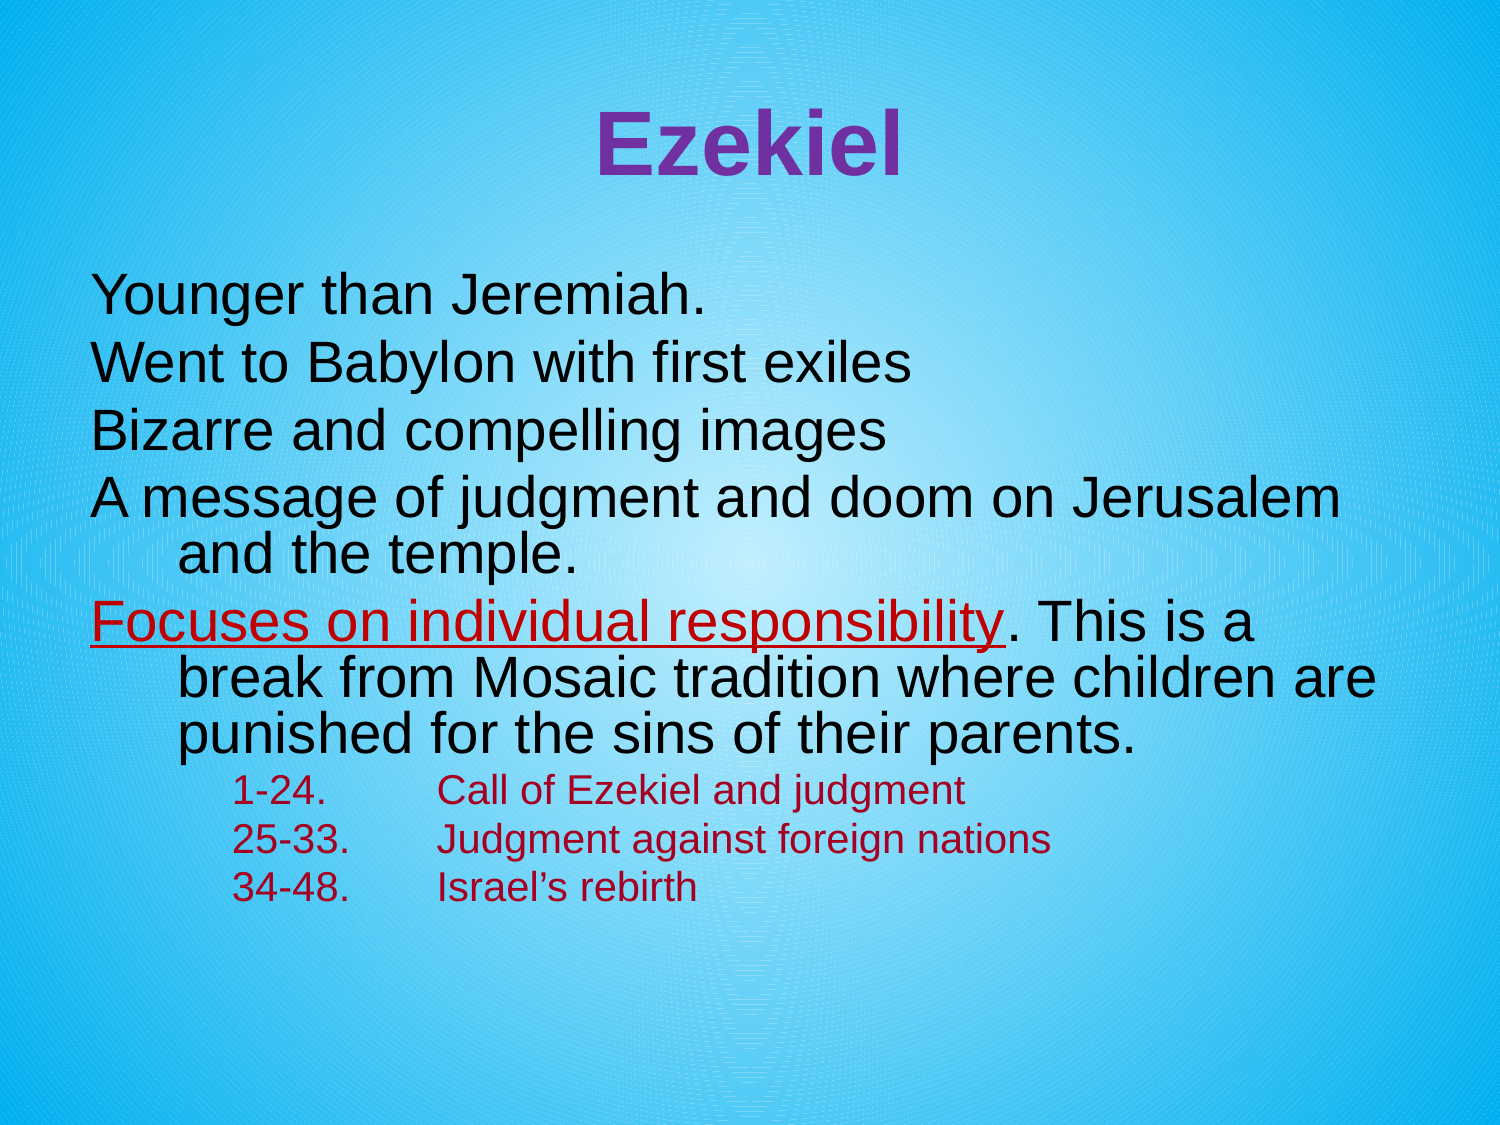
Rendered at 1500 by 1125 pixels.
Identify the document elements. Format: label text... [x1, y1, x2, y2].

list Younger than Jeremiah. Went to Babylon with first exiles Bizarre and compelling images A message of judgment and doom on Jerusalem and the temple. Focuses on individual responsibility. This is a break from Mosaic tradition where children are punished for the sins of their parents. 1-24. Call of Ezekiel and judgment 25-33. Judgment against foreign nations 34-48. Israel’s rebirth [75, 262, 1425, 1005]
title Ezekiel [75, 45, 1425, 233]
